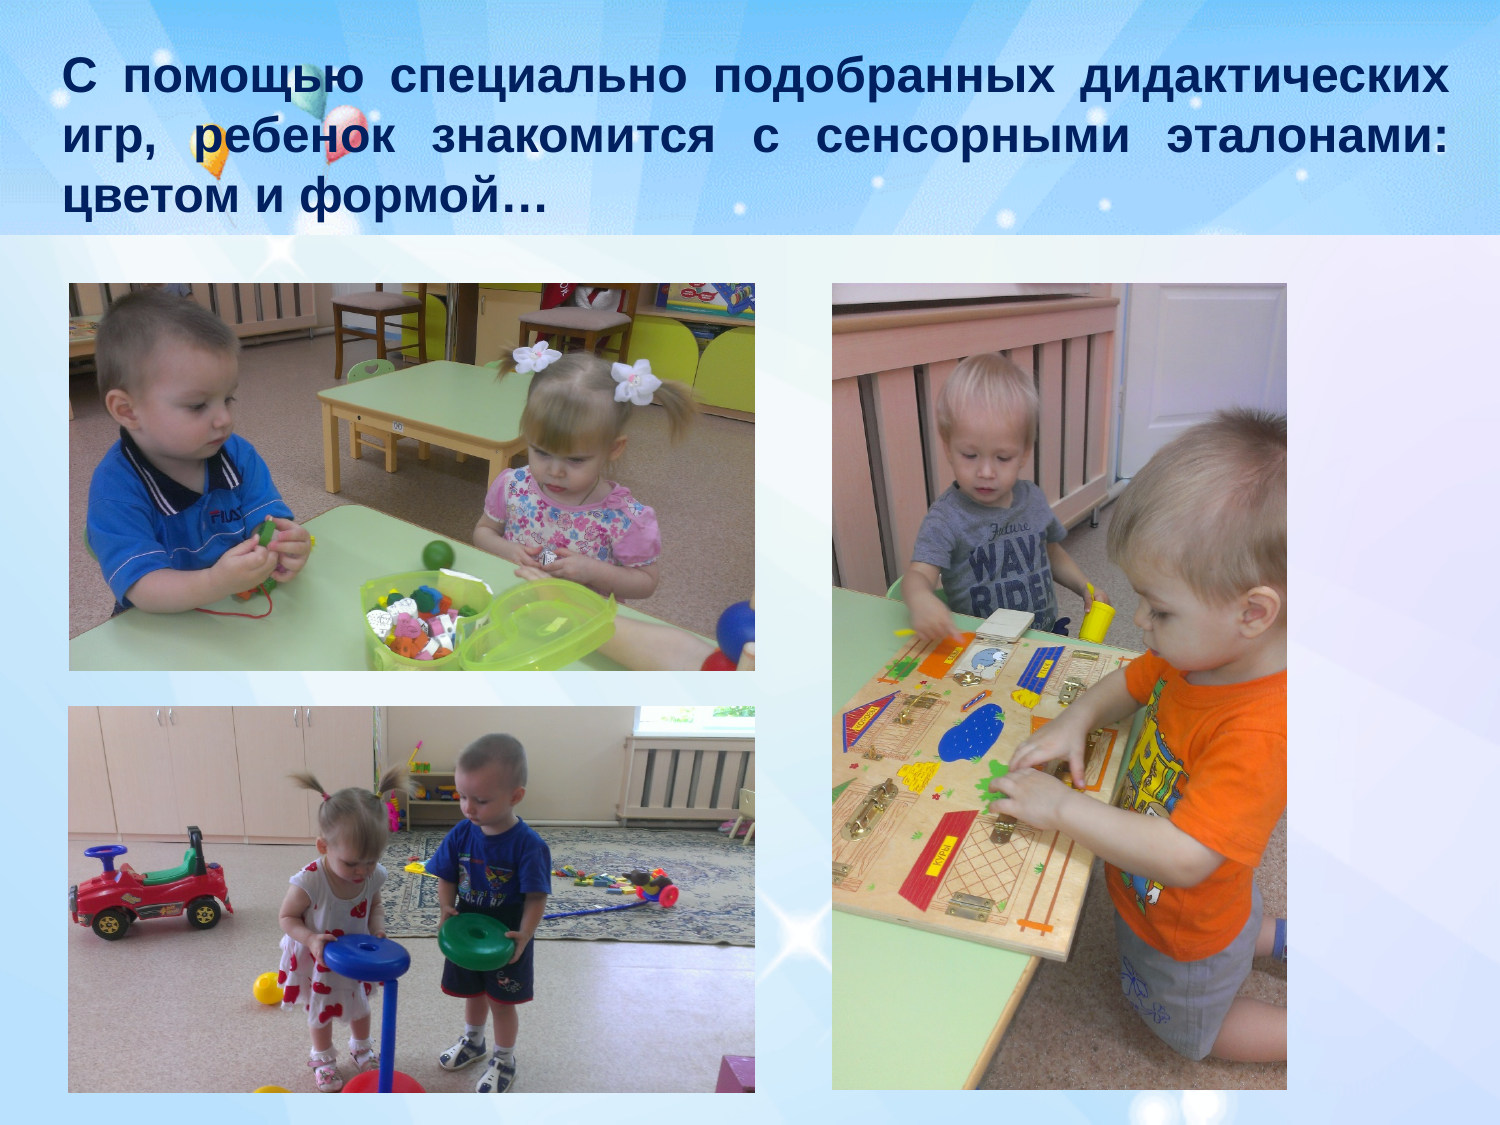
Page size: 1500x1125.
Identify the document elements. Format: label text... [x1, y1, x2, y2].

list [68, 705, 756, 1094]
picture [0, 0, 1500, 1125]
text_box С помощью специально подобранных дидактических игр, ребенок знакомится с сенсорными эталонами: цветом и формой… [46, 35, 1465, 230]
